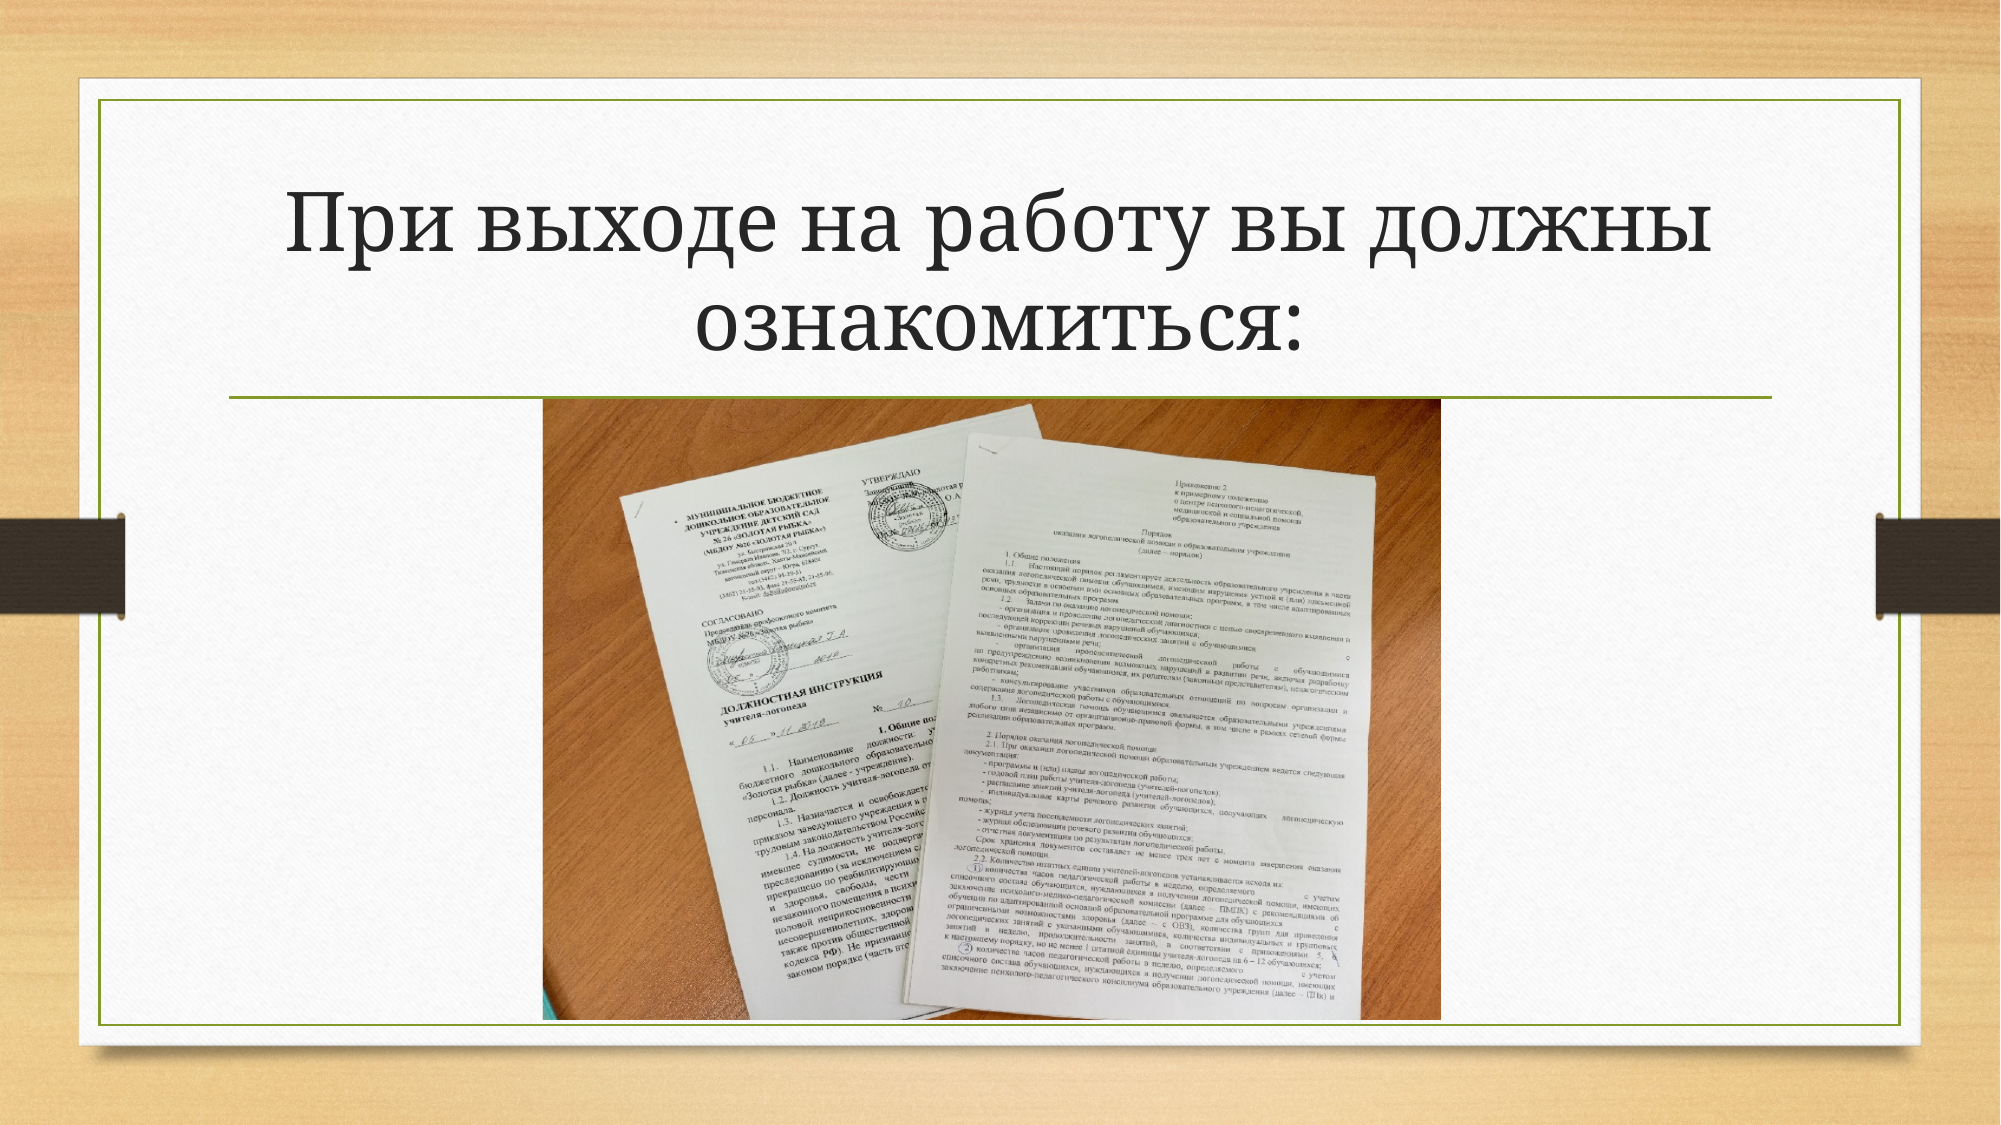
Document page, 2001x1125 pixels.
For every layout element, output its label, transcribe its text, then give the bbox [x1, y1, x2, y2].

picture [543, 399, 680, 1019]
picture [0, 0, 2001, 1125]
title При выходе на работу вы должны ознакомиться: [212, 161, 1788, 375]
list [680, 259, 1303, 1125]
picture [1303, 399, 1440, 1019]
